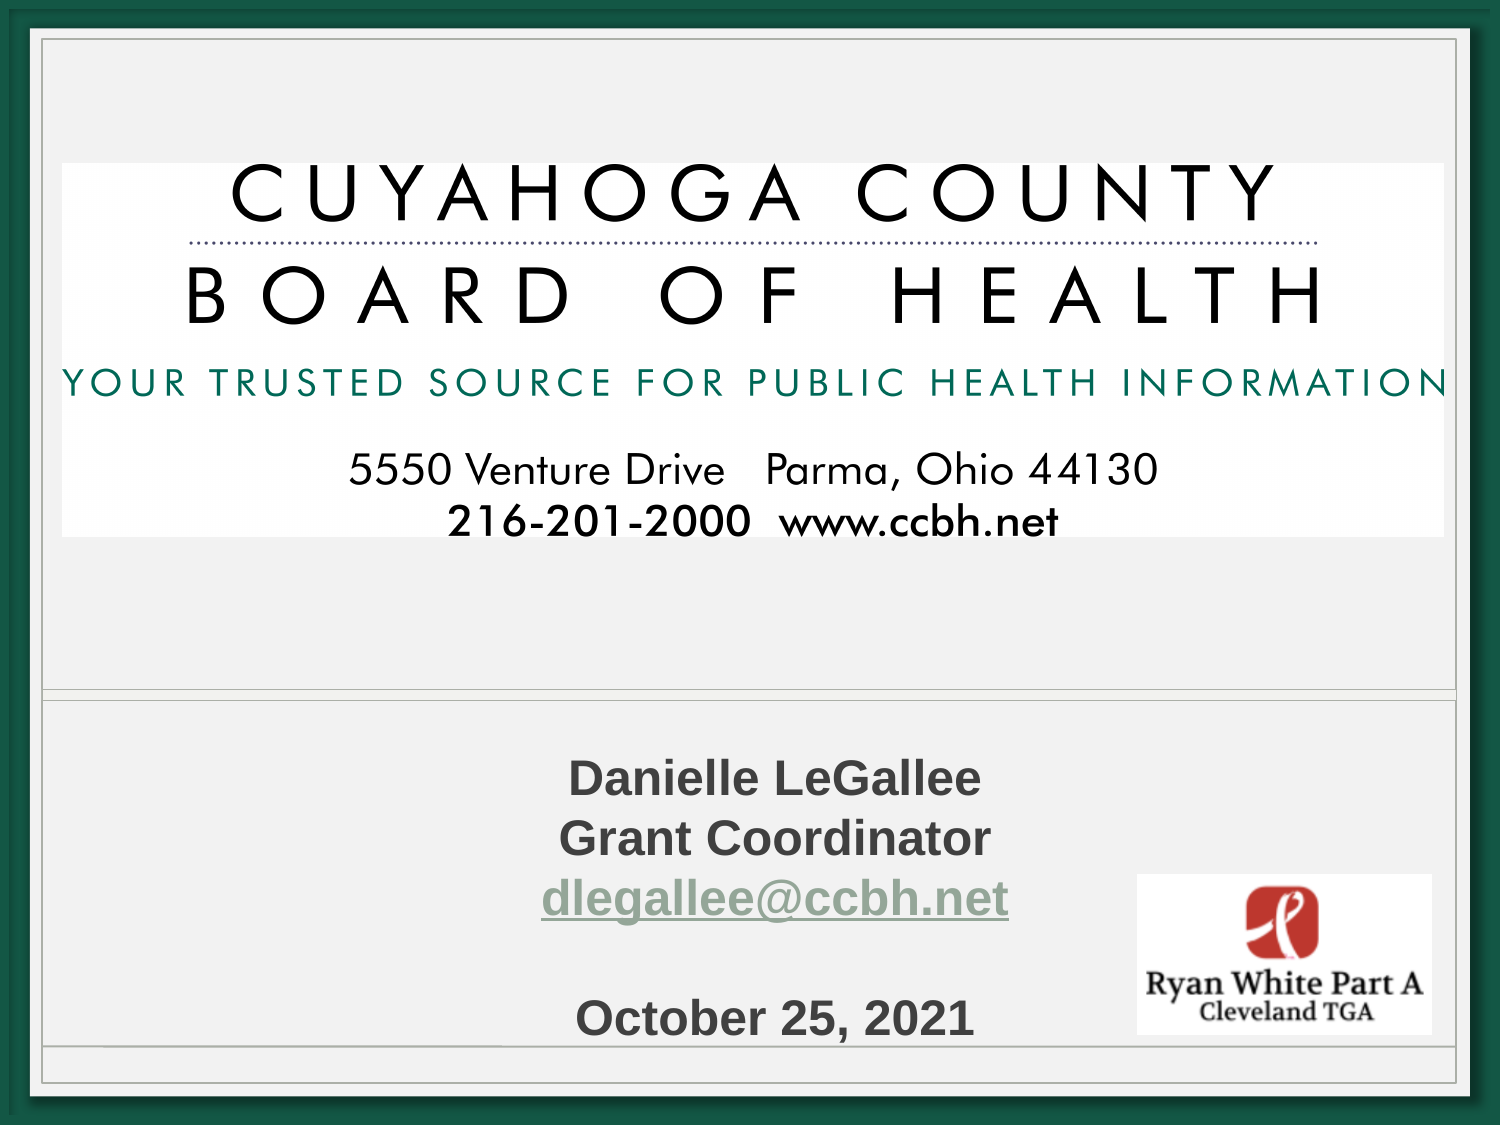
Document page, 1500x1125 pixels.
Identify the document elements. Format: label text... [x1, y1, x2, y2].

picture [1136, 874, 1432, 1035]
list Danielle LeGallee Grant Coordinator dlegallee@ccbh.net October 25, 2021 [337, 737, 1213, 1054]
picture [61, 49, 1445, 651]
